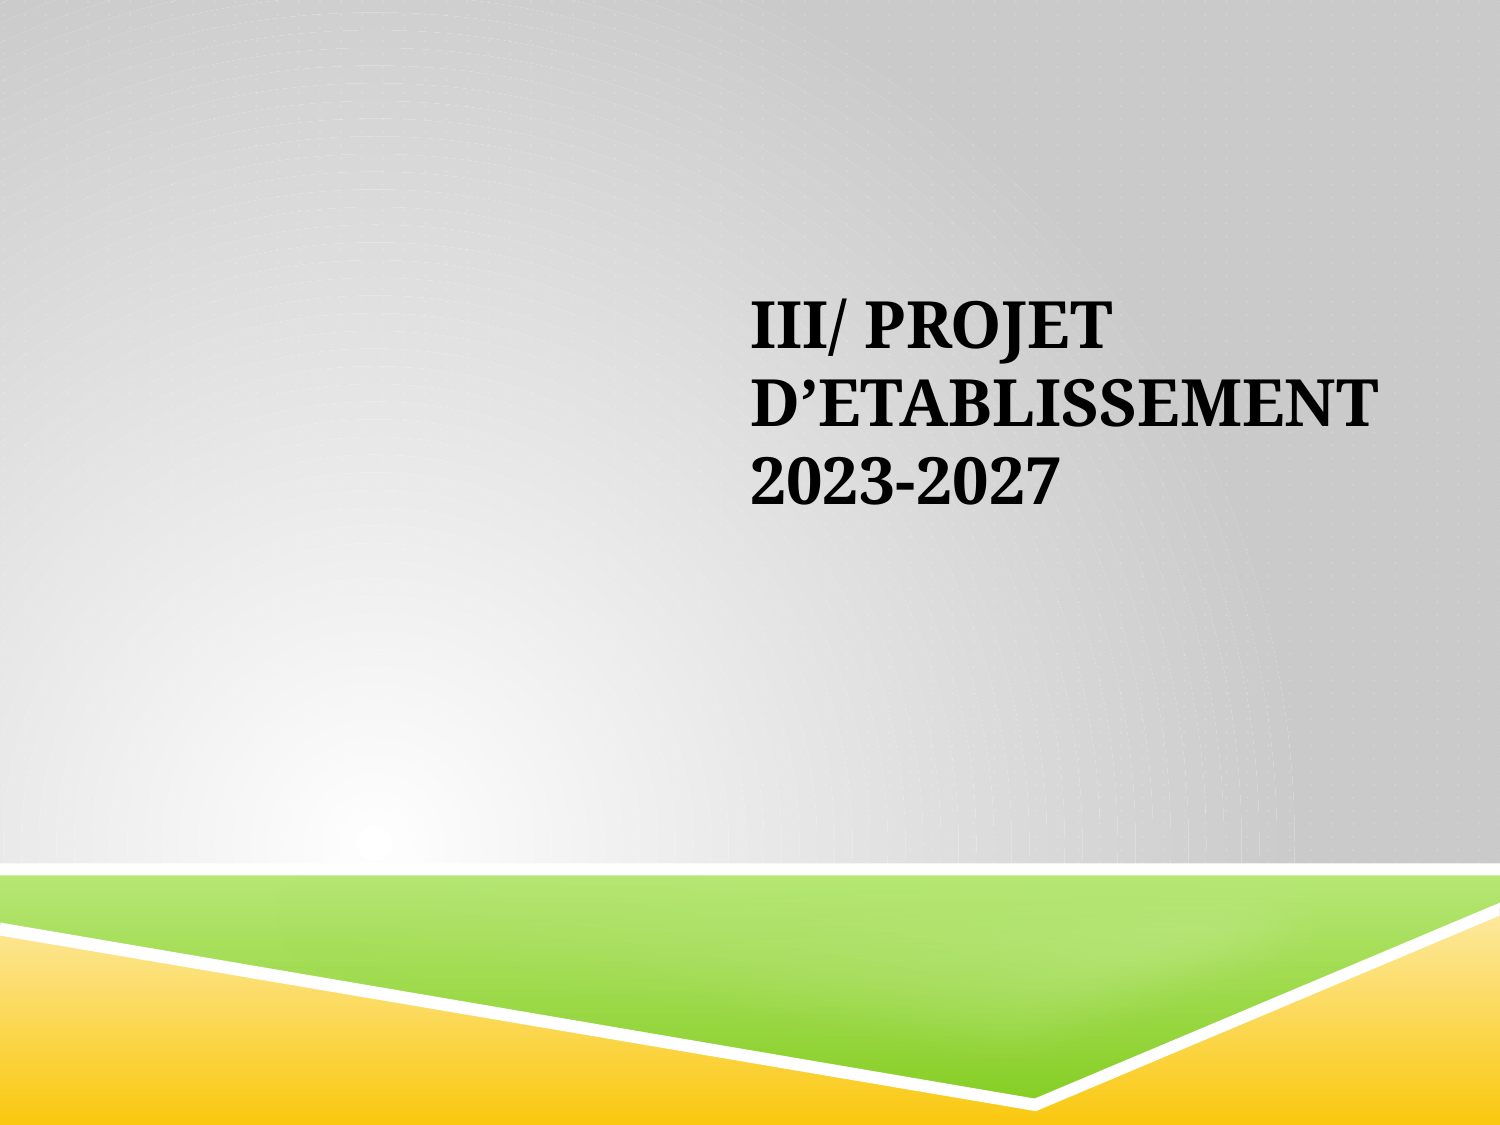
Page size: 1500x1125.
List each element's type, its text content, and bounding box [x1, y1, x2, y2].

title III/ PROJET D’ETABLISSEMENT 2023-2027 [750, 275, 1447, 525]
